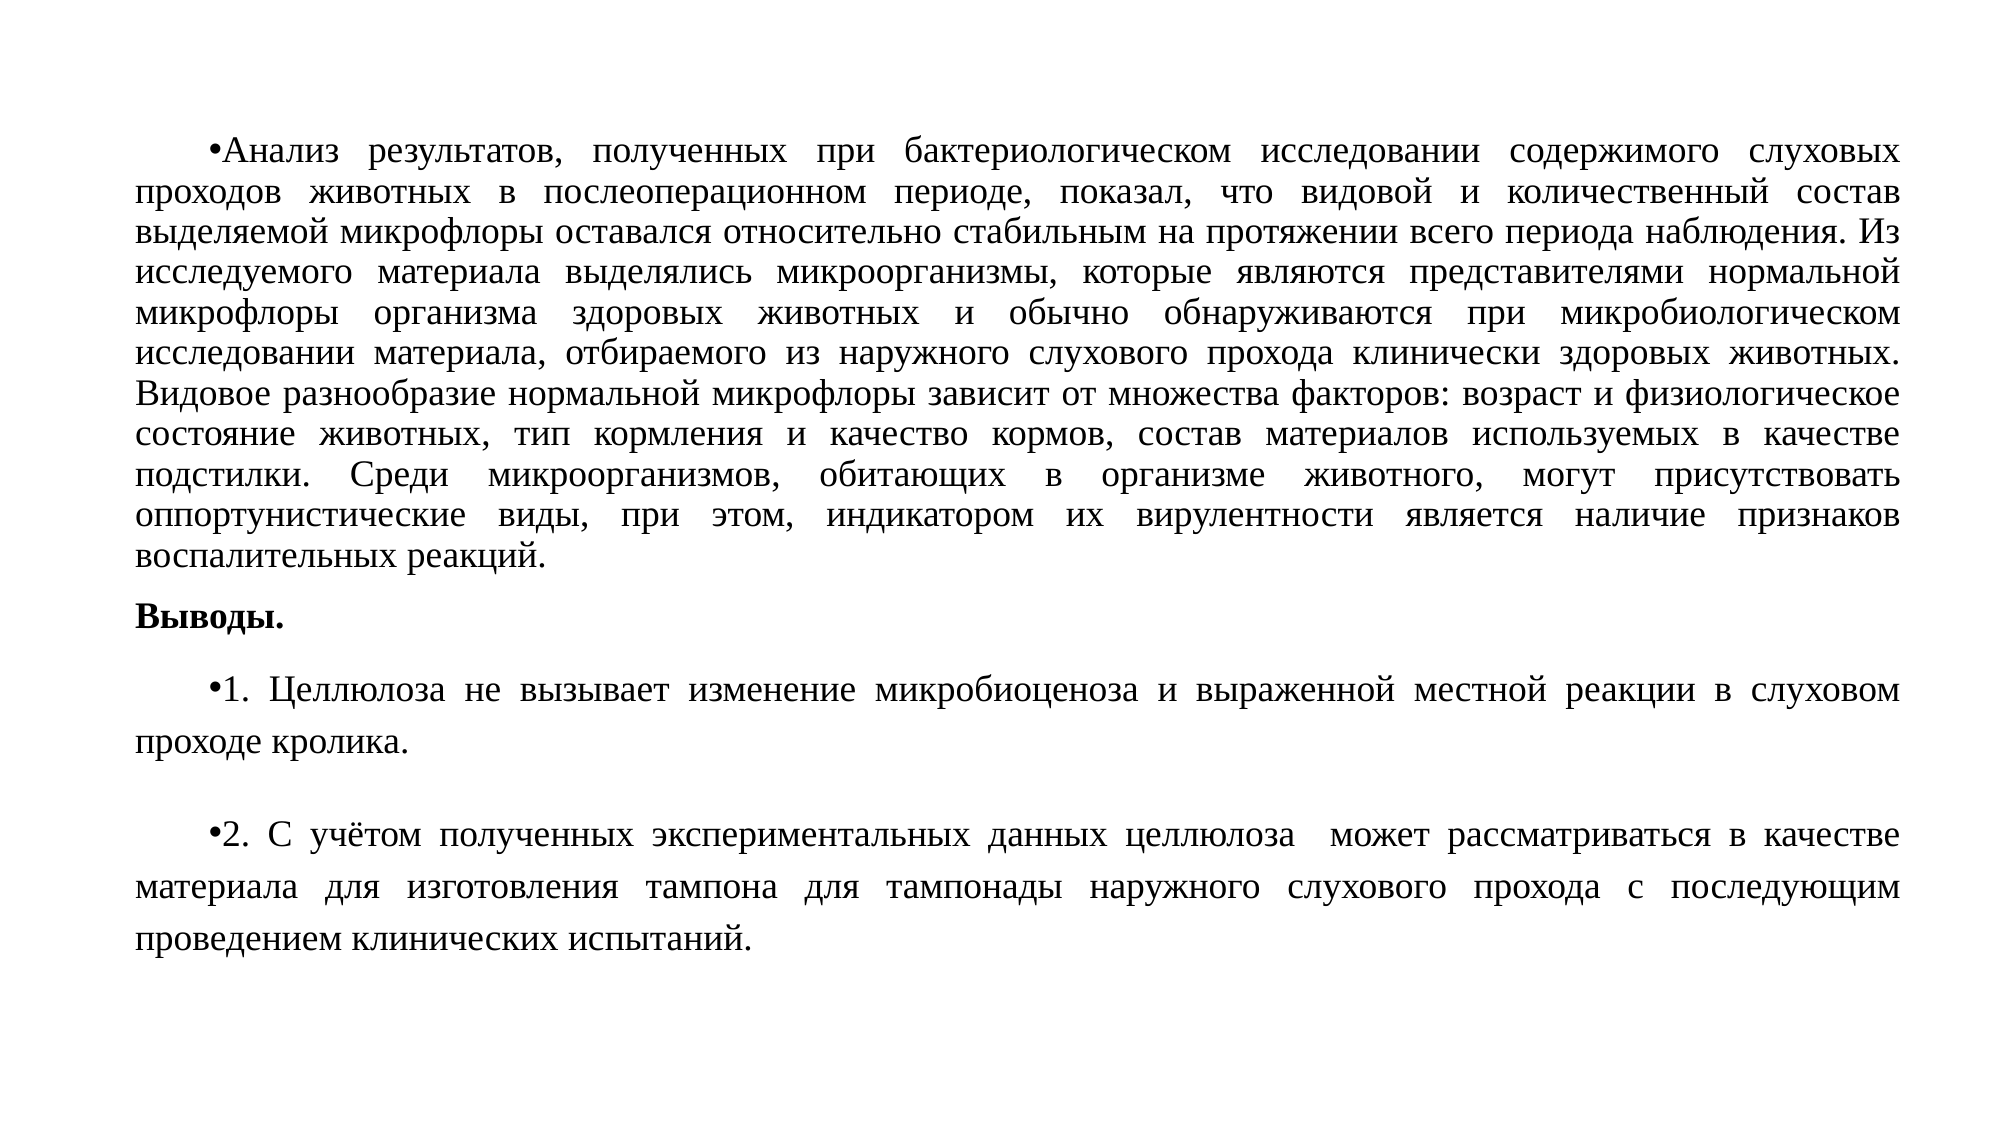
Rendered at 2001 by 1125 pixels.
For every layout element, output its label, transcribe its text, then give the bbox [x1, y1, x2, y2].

list Анализ результатов, полученных при бактериологическом исследовании содержимого слуховых проходов животных в послеоперационном периоде, показал, что видовой и количественный состав выделяемой микрофлоры оставался относительно стабильным на протяжении всего периода наблюдения. Из исследуемого материала выделялись микроорганизмы, которые являются представителями нормальной микрофлоры организма здоровых животных и обычно обнаруживаются при микробиологическом исследовании материала, отбираемого из наружного слухового прохода клинически здоровых животных. Видовое разнообразие нормальной микрофлоры зависит от множества факторов: возраст и физиологическое состояние животных, тип кормления и качество кормов, состав материалов используемых в качестве подстилки. Среди микроорганизмов, обитающих в организме животного, могут присутствовать оппортунистические виды, при этом, индикатором их вирулентности является наличие признаков воспалительных реакций. Выводы. 1. Целлюлоза не вызывает изменение микробиоценоза и выраженной местной реакции в слуховом проходе кролика. 2. С учётом полученных экспериментальных данных целлюлоза может рассматриваться в качестве материала для изготовления тампона для тампонады наружного слухового прохода с последующим проведением клинических испытаний. [82, 122, 1918, 1003]
